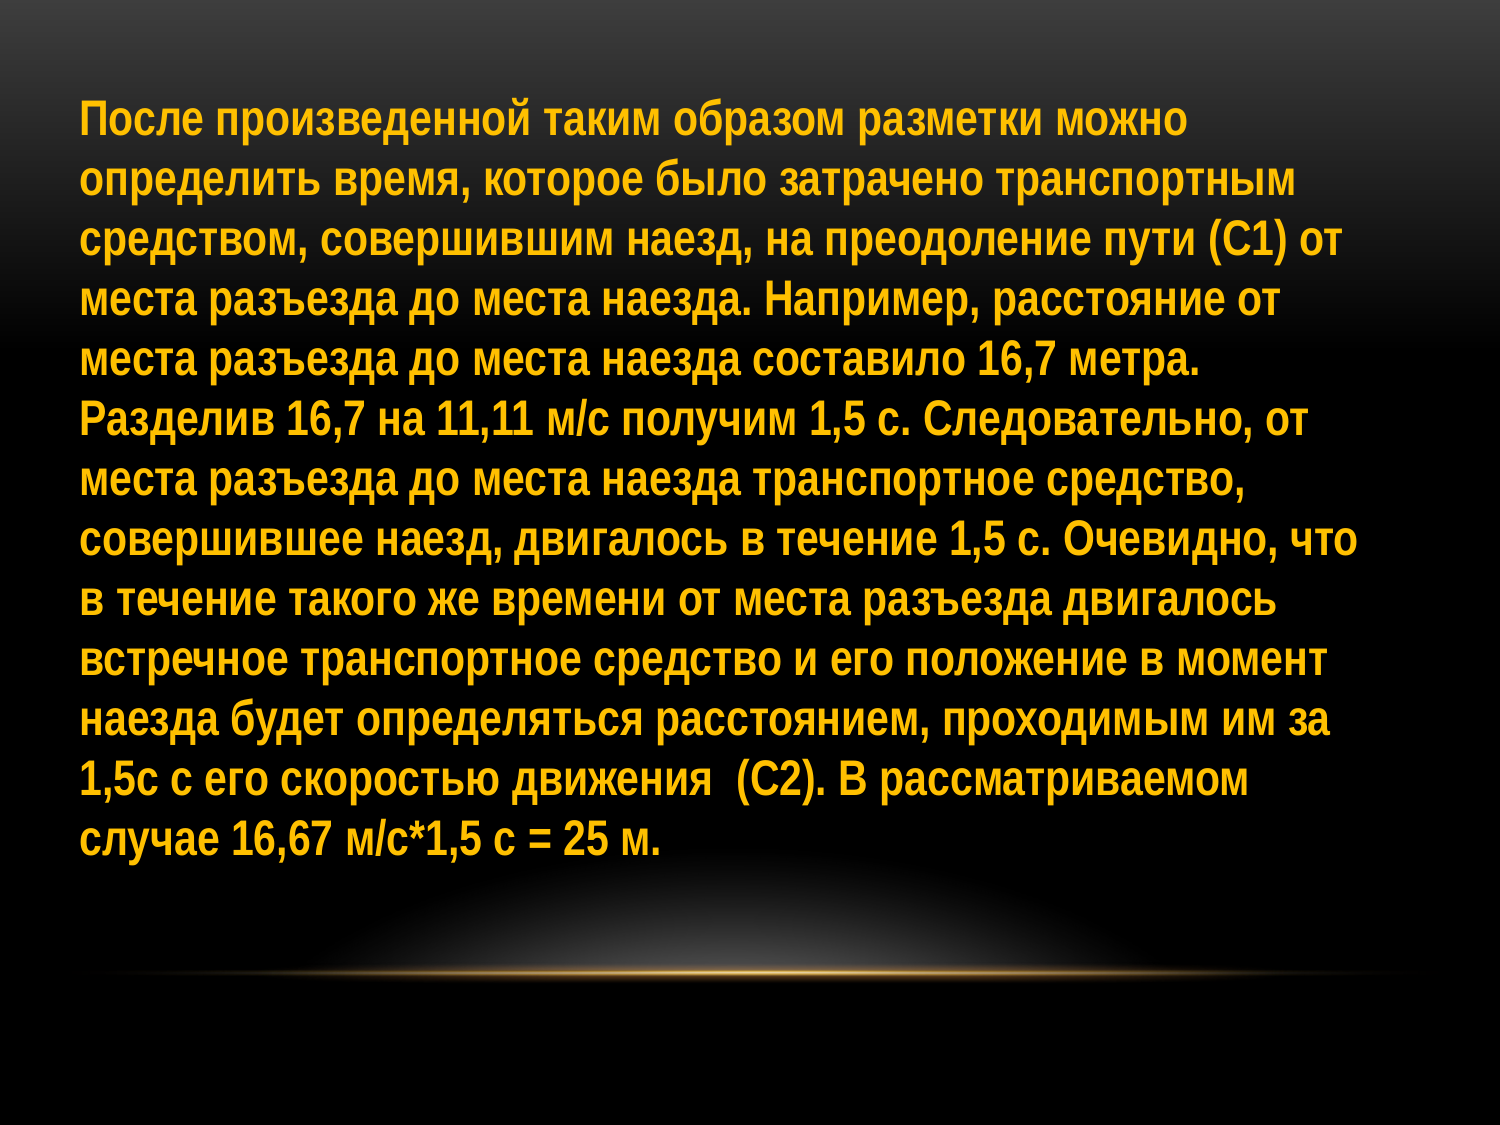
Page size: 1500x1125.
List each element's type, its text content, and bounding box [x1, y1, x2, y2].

text_box После произведенной таким образом разметки можно определить время, которое было затрачено транспортным средством, совершившим наезд, на преодоление пути (С1) от места разъезда до места наезда. Например, расстояние от места разъезда до места наезда составило 16,7 метра. Разделив 16,7 на 11,11 м/с получим 1,5 с. Следовательно, от места разъезда до места наезда транспортное средство, совершившее наезд, двигалось в течение 1,5 с. Очевидно, что в течение такого же времени от места разъезда двигалось встречное транспортное средство и его положение в момент наезда будет определяться расстоянием, проходимым им за 1,5с с его скоростью движения (С2). В рассматриваемом случае 16,67 м/с*1,5 с = 25 м. [64, 78, 1412, 873]
picture [0, 0, 1500, 1125]
